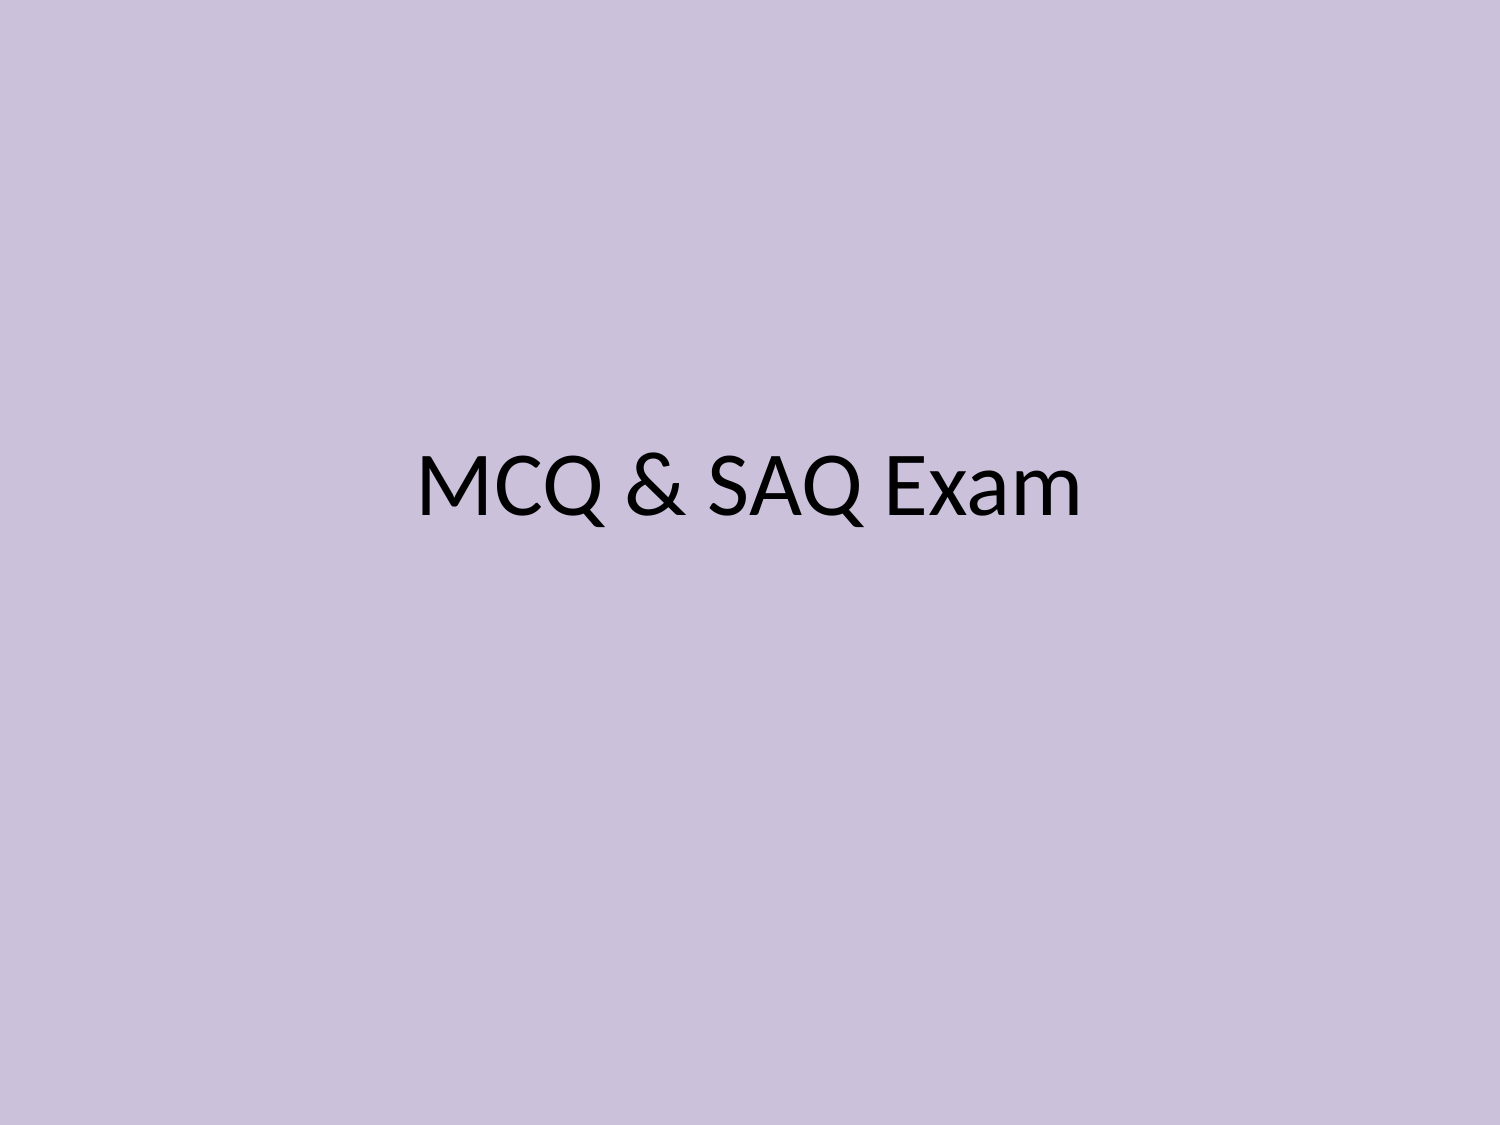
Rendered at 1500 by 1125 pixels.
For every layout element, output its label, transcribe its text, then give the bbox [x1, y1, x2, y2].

title MCQ & SAQ Exam [75, 385, 1425, 573]
